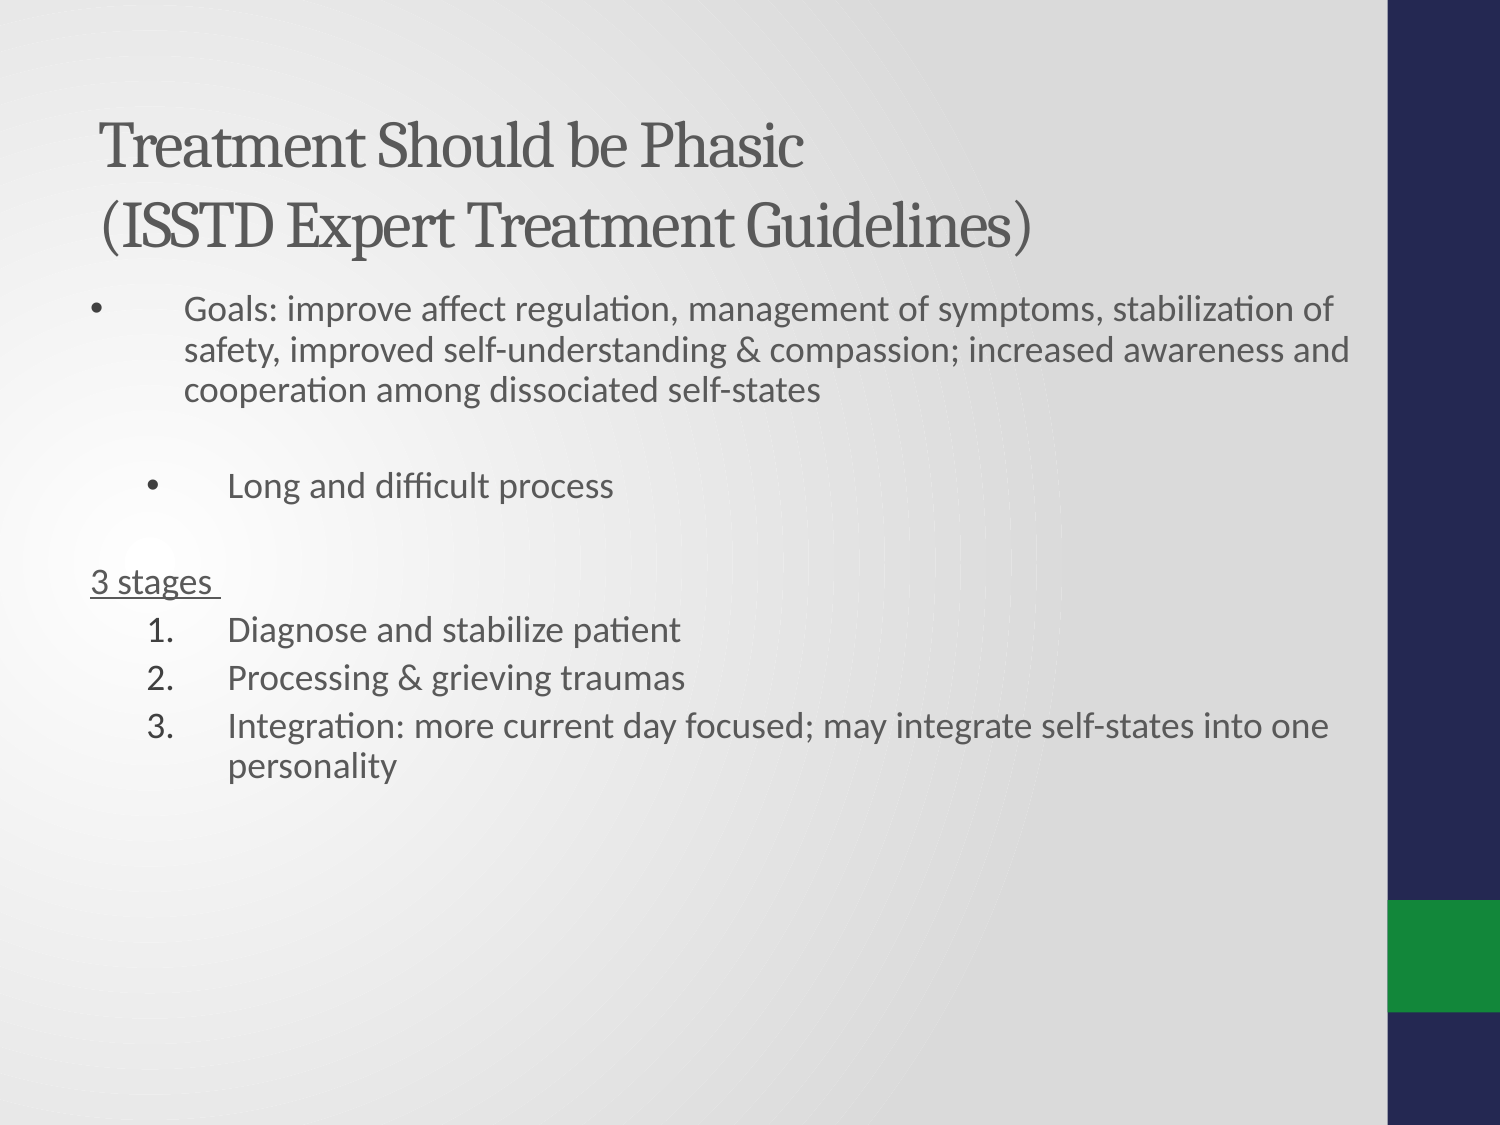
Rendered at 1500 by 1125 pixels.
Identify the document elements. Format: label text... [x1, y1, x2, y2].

list Goals: improve affect regulation, management of symptoms, stabilization of safety, improved self-understanding & compassion; increased awareness and cooperation among dissociated self-states Long and difficult process 3 stages Diagnose and stabilize patient Processing & grieving traumas Integration: more current day focused; may integrate self-states into one personality [75, 282, 1425, 1025]
title Treatment Should be Phasic (ISSTD Expert Treatment Guidelines) [83, 44, 1169, 282]
